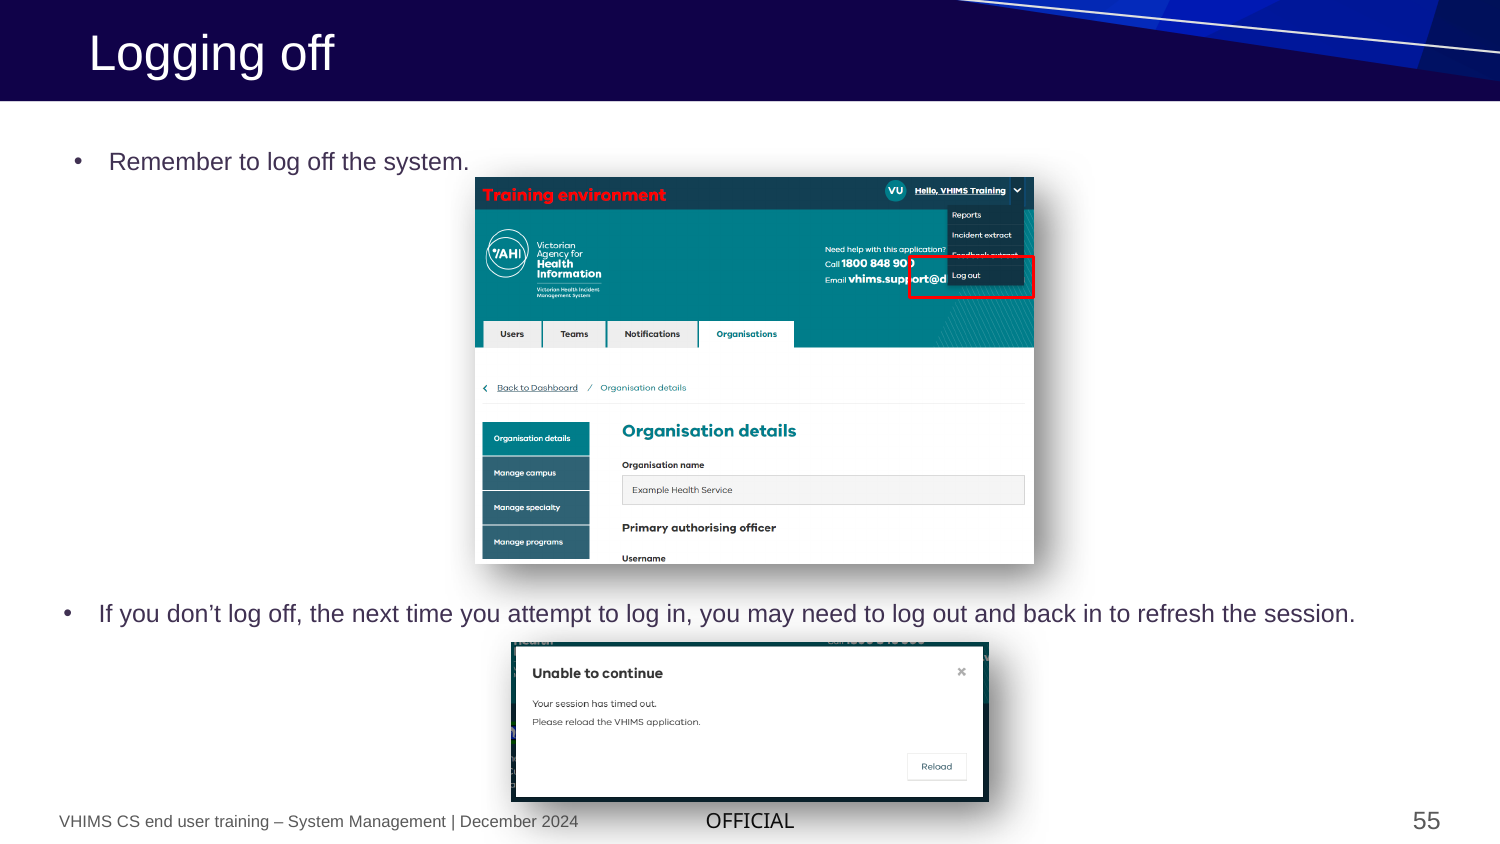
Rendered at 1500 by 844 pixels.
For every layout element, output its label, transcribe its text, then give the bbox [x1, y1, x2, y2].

picture [0, 0, 1500, 844]
text_box Remember to log off the system. [58, 138, 1371, 272]
slide_number 55 [1352, 804, 1441, 844]
text_box If you don’t log off, the next time you attempt to log in, you may need to log out and back in to refresh the session. [48, 590, 1441, 723]
footer VHIMS CS end user training – System Management | December 2024 [59, 810, 529, 844]
title Logging off [88, 0, 1270, 114]
